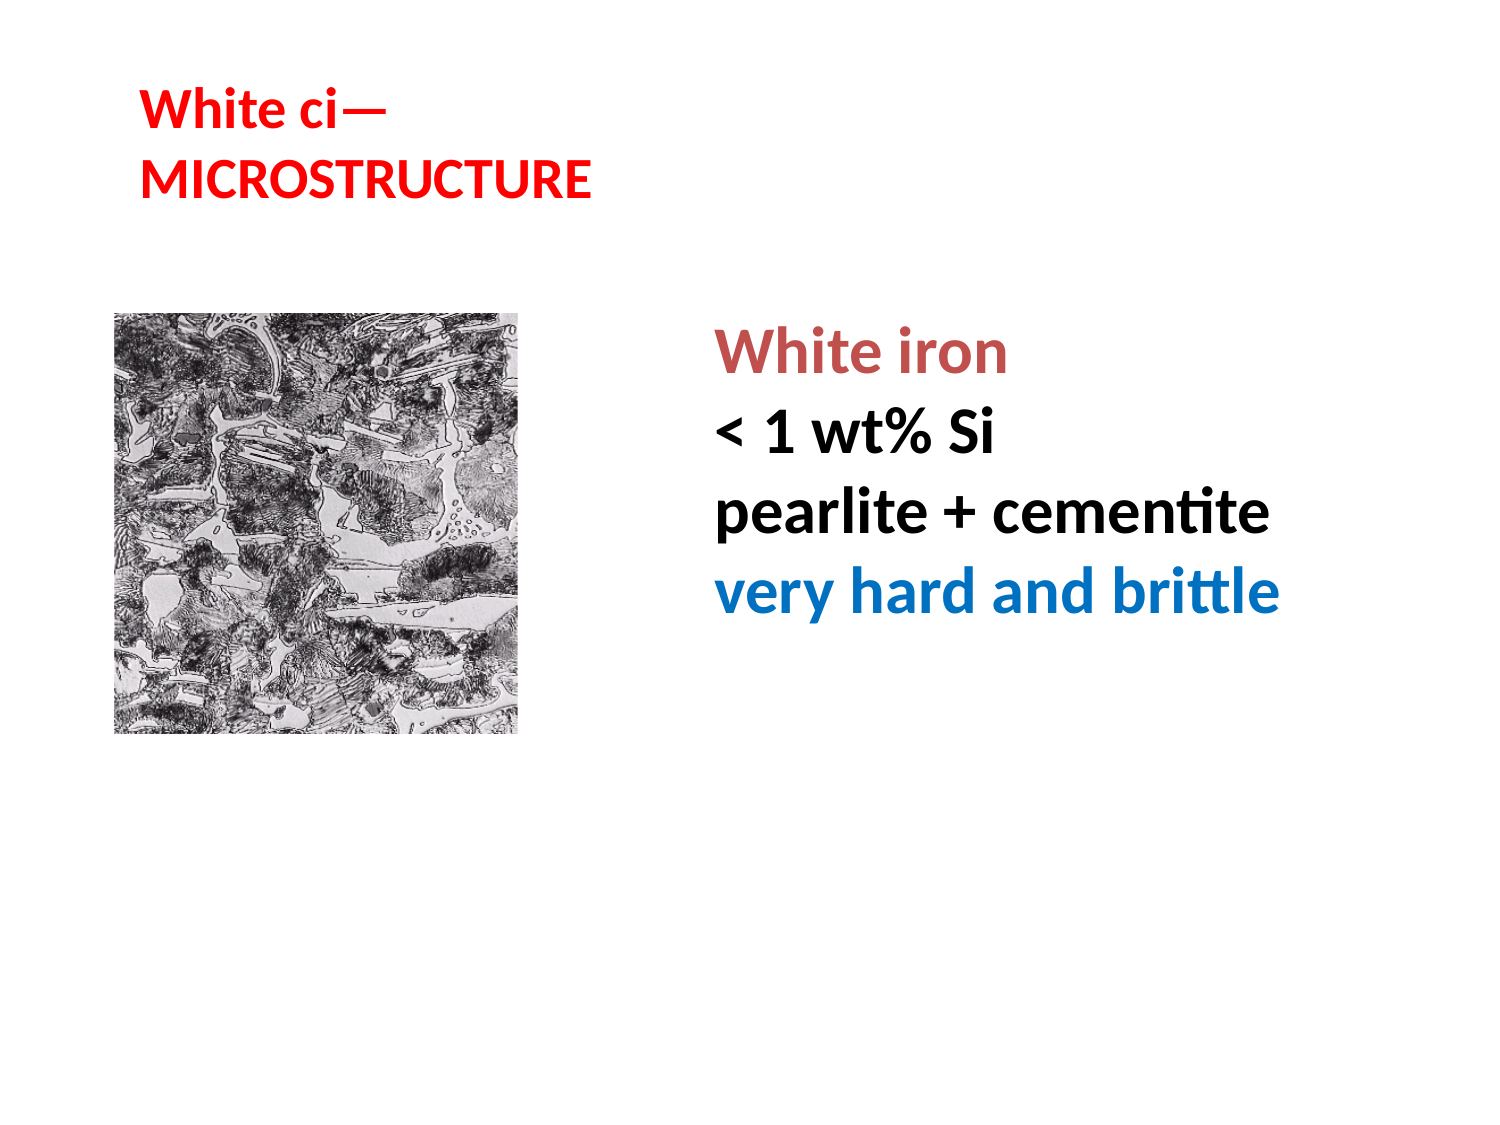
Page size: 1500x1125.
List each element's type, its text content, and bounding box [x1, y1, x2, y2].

text_box White iron < 1 wt% Si pearlite + cementite very hard and brittle [699, 299, 1363, 635]
text_box White ci— MICROSTRUCTURE [124, 62, 713, 263]
picture [112, 312, 520, 737]
